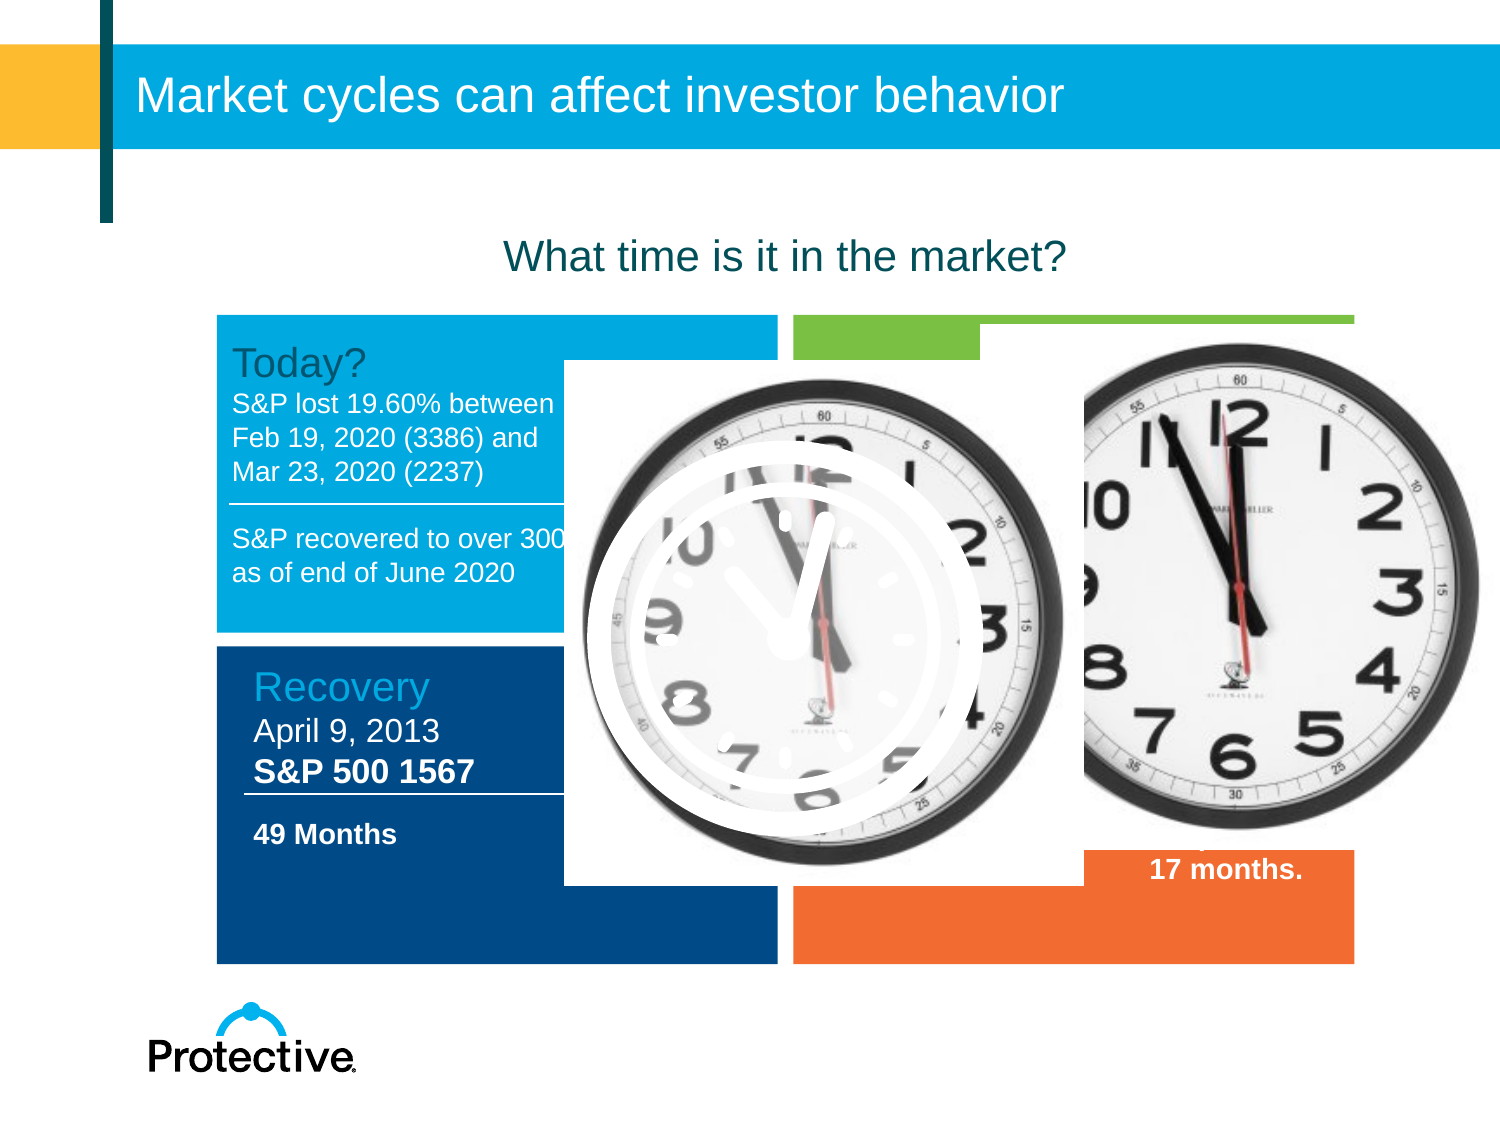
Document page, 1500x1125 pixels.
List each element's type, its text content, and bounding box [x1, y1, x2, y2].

text_box What time is it in the market? [216, 220, 1355, 288]
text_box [793, 858, 1355, 966]
text_box Market cycles can affect investor behavior [120, 55, 1435, 130]
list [980, 324, 1500, 850]
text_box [586, 440, 984, 837]
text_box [216, 646, 778, 965]
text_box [216, 314, 778, 633]
picture [564, 360, 1084, 886]
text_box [793, 314, 1355, 359]
